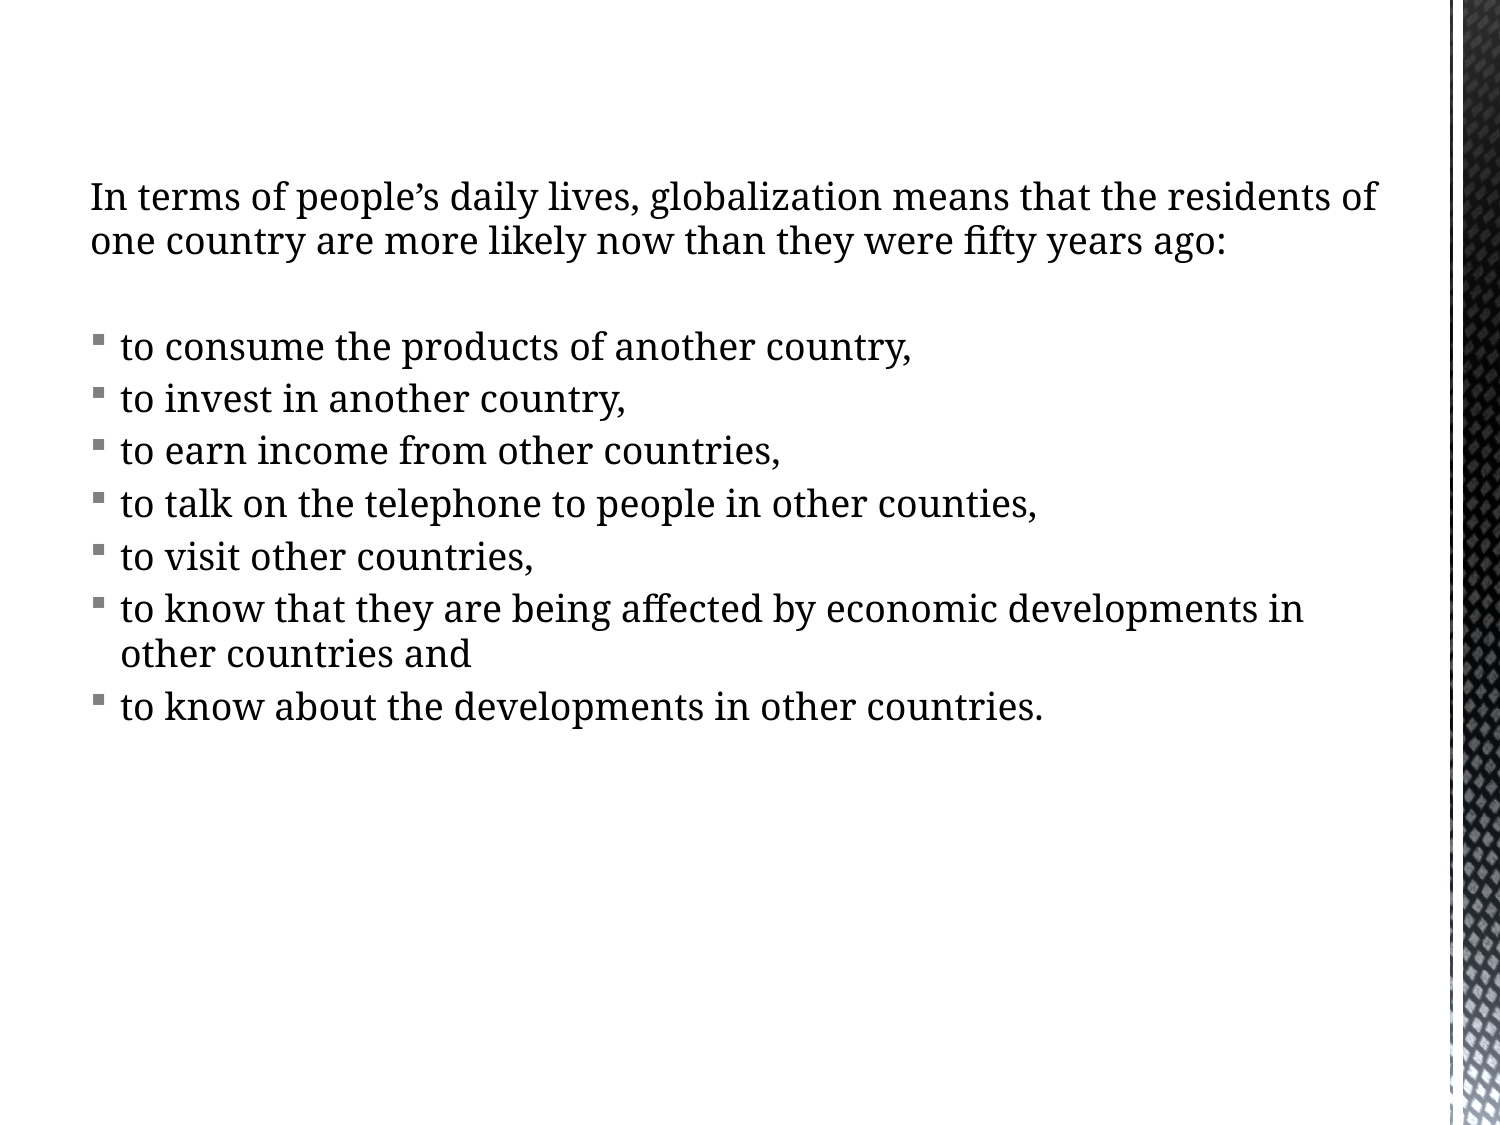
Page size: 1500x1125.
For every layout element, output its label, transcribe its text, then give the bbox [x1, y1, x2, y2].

list In terms of people’s daily lives, globalization means that the residents of one country are more likely now than they were fifty years ago: to consume the products of another country, to invest in another country, to earn income from other countries, to talk on the telephone to people in other counties, to visit other countries, to know that they are being affected by economic developments in other countries and to know about the developments in other countries. [75, 99, 1413, 1063]
picture [1447, 0, 1500, 1125]
